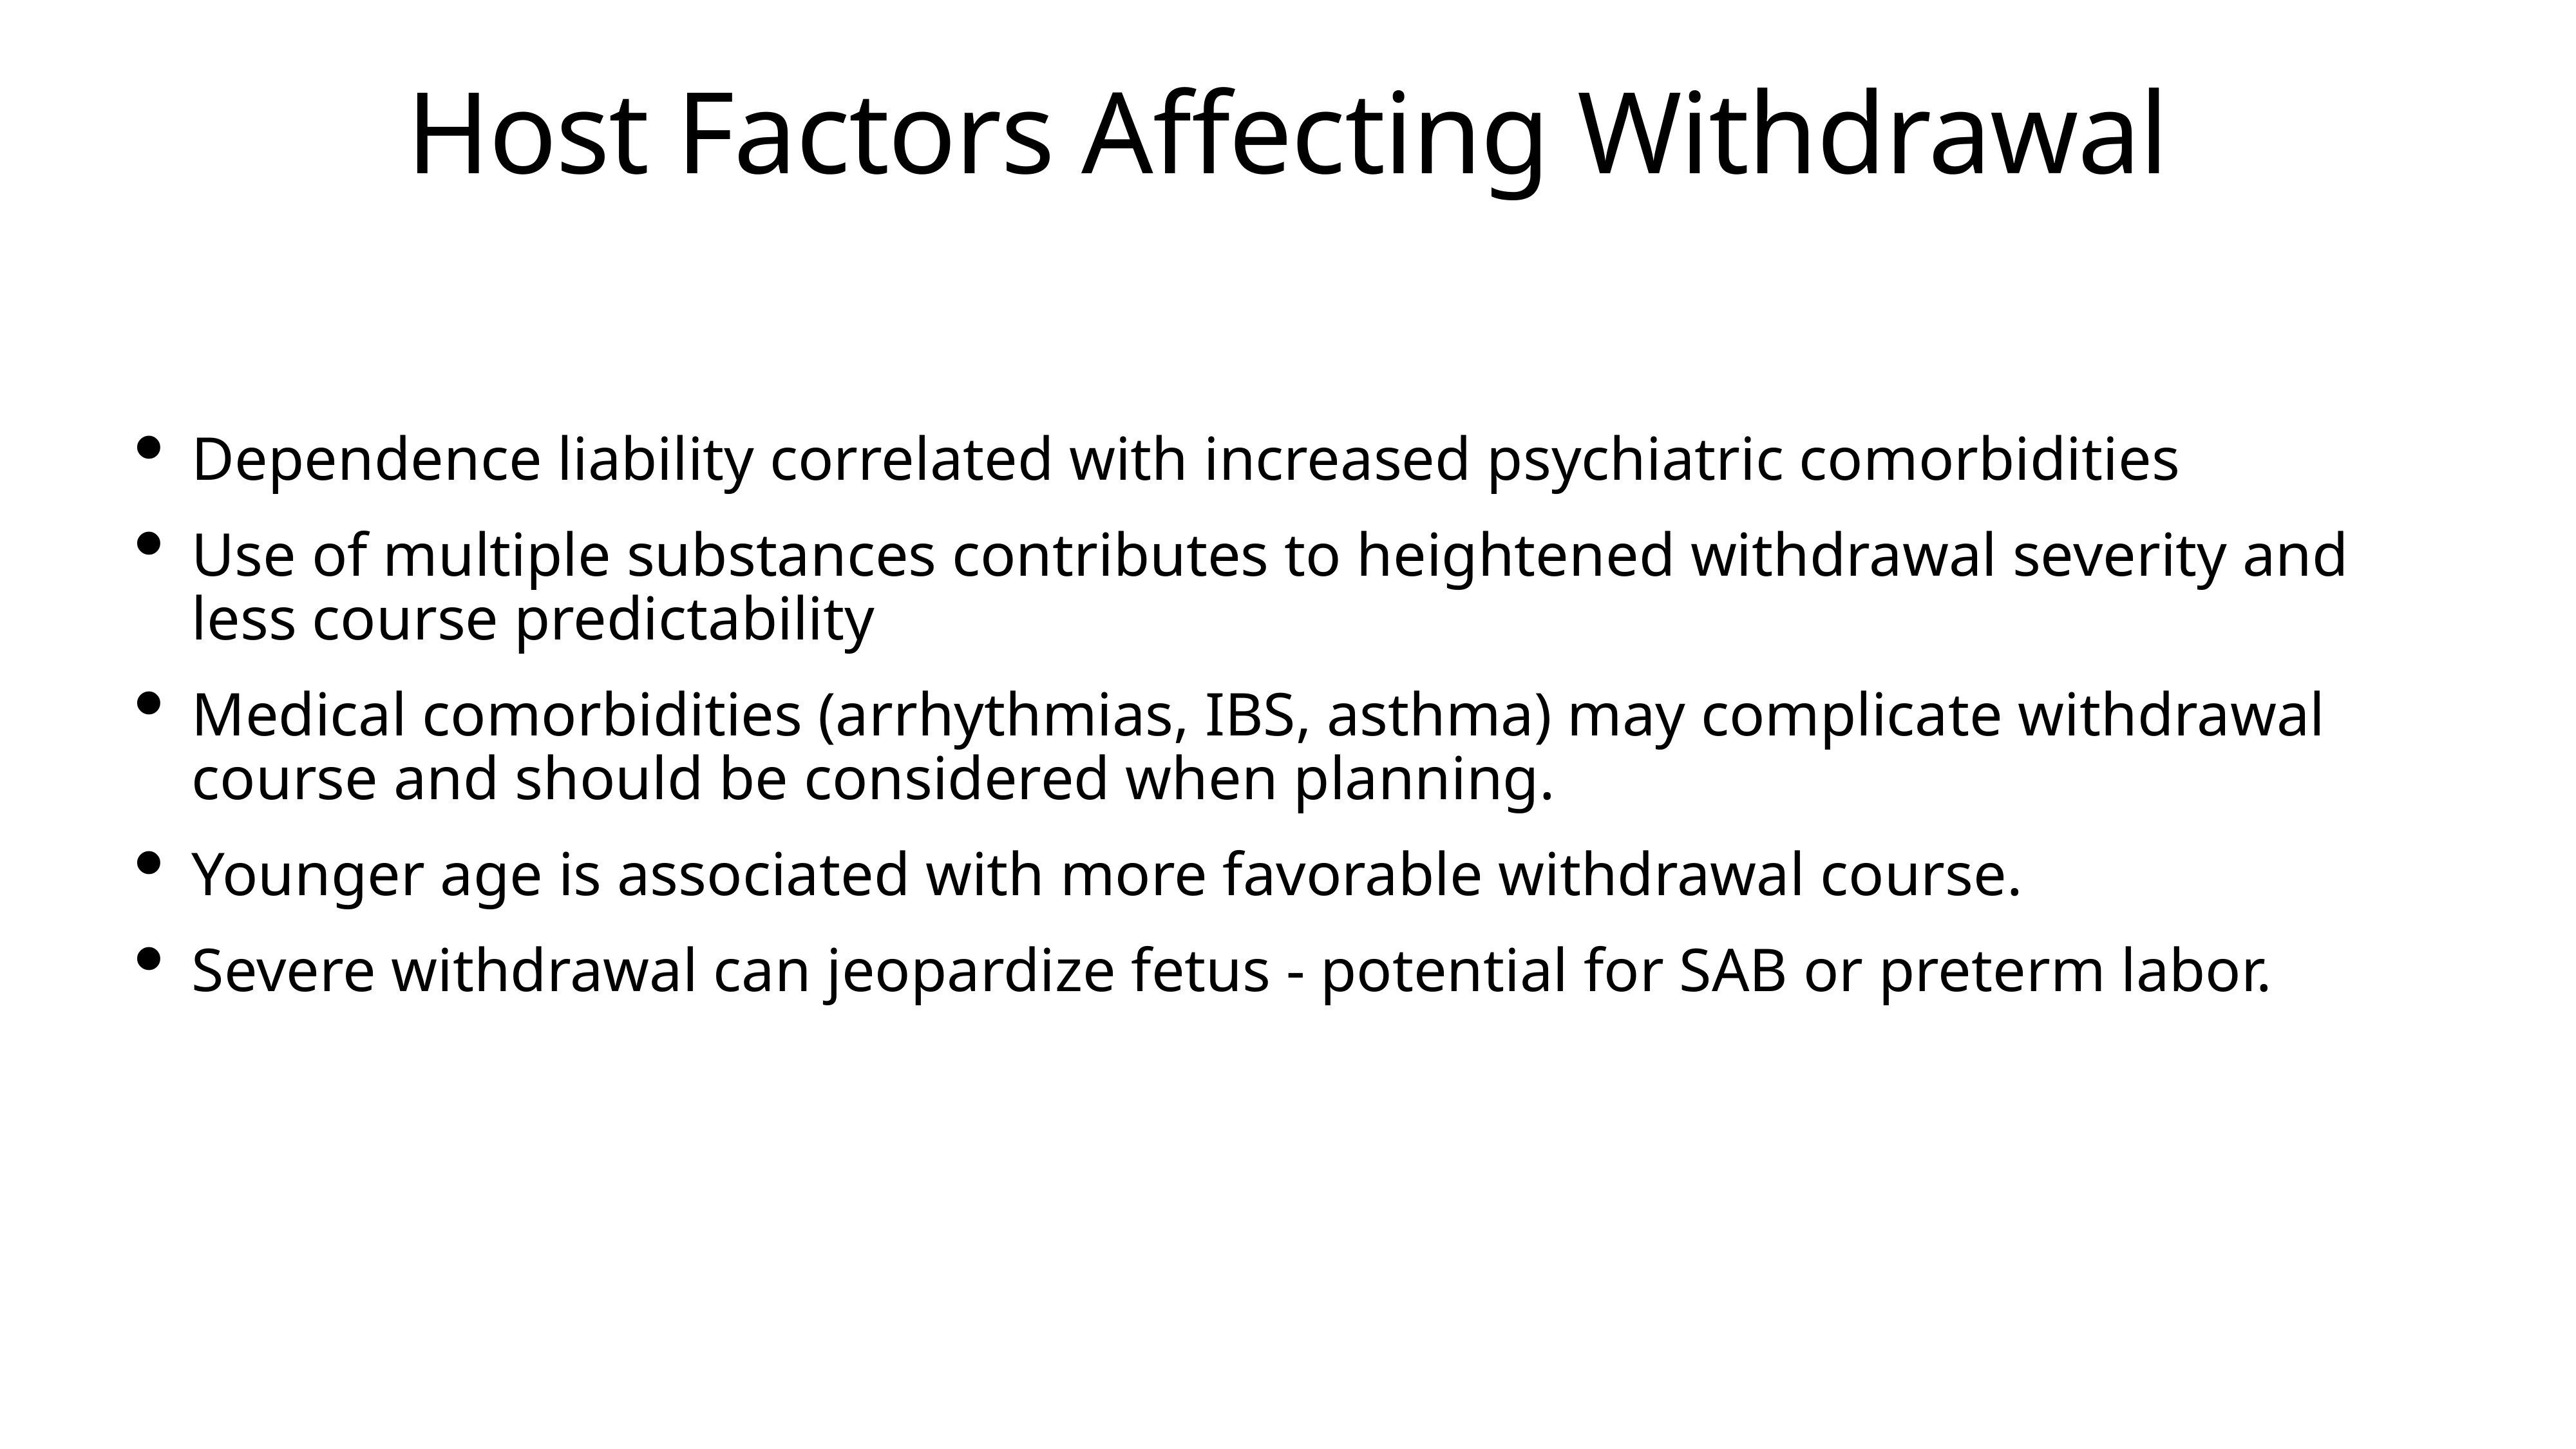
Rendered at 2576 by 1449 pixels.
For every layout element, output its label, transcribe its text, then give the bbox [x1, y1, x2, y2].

list Dependence liability correlated with increased psychiatric comorbidities Use of multiple substances contributes to heightened withdrawal severity and less course predictability Medical comorbidities (arrhythmias, IBS, asthma) may complicate withdrawal course and should be considered when planning. Younger age is associated with more favorable withdrawal course. Severe withdrawal can jeopardize fetus - potential for SAB or preterm labor. [128, 423, 2448, 1321]
title Host Factors Affecting Withdrawal [128, 81, 2448, 265]
